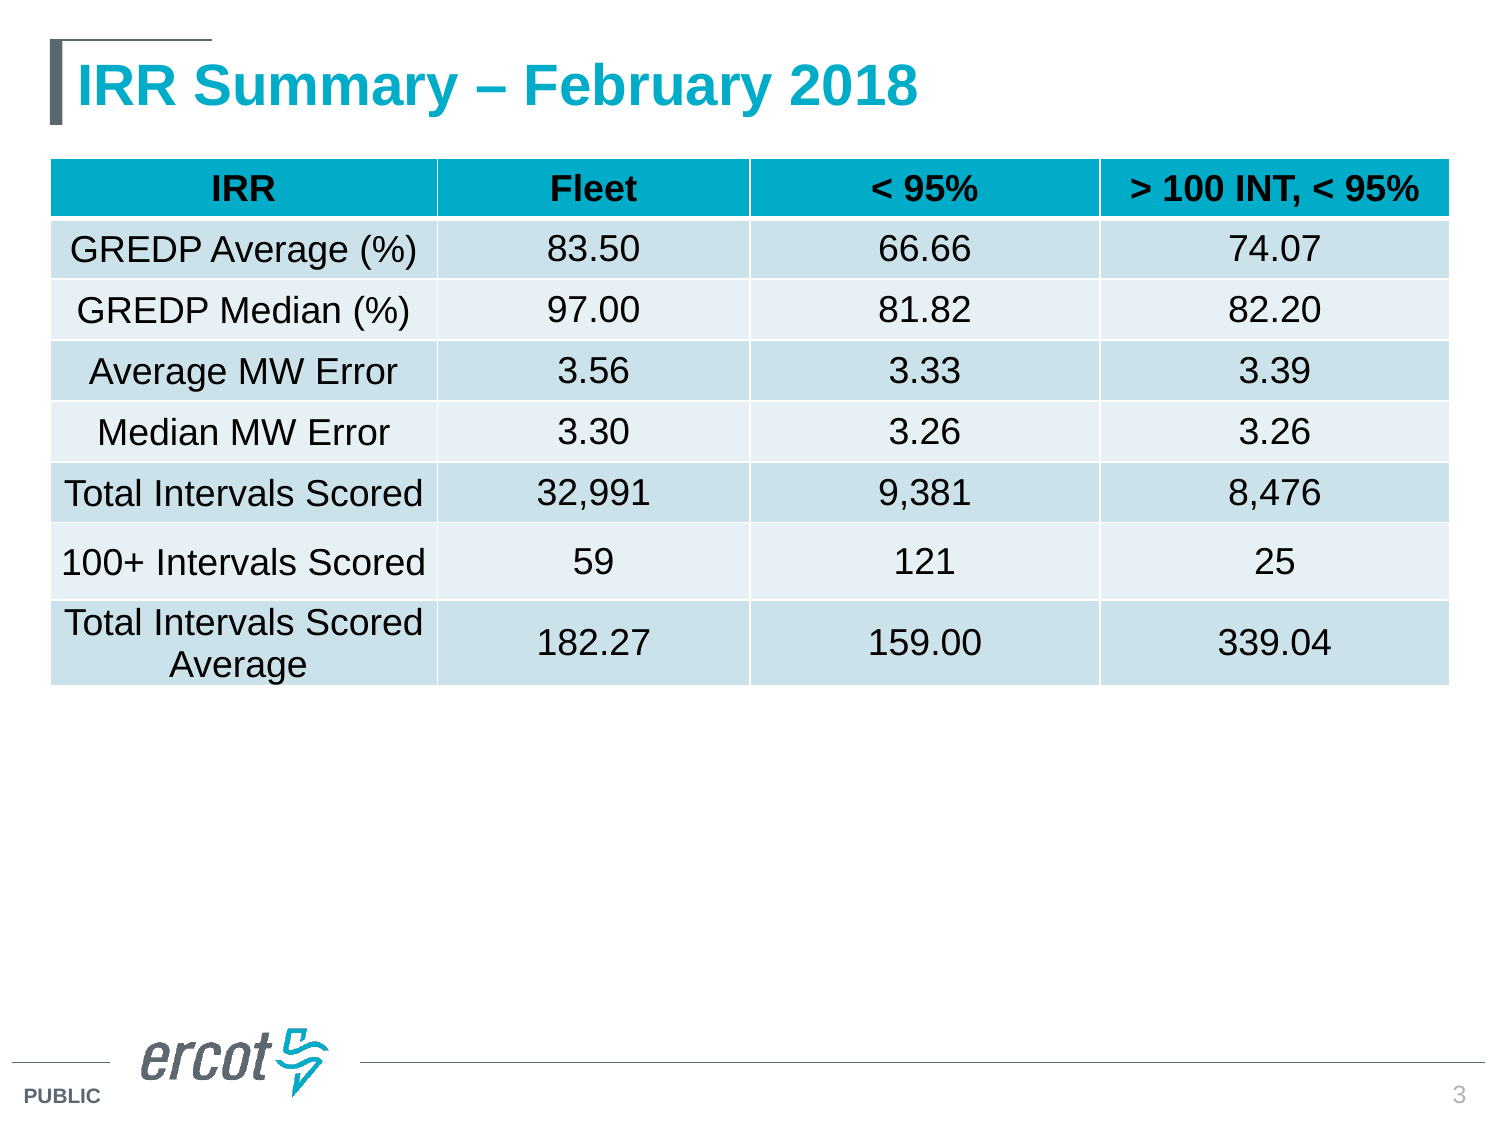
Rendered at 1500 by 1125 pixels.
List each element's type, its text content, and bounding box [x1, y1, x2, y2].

table_cell 100+ Intervals Scored [51, 523, 437, 599]
table_cell Total Intervals Scored [51, 463, 437, 522]
table_cell 66.66 [751, 221, 1099, 278]
table_cell 339.04 [1101, 601, 1449, 685]
table_cell 3.33 [751, 341, 1099, 400]
picture [137, 1024, 332, 1100]
table_cell 59 [438, 523, 749, 599]
table_header > 100 INT, < 95% [1101, 159, 1449, 216]
slide_number 3 [1437, 1076, 1475, 1112]
table_cell 159.00 [751, 601, 1099, 685]
table_header < 95% [751, 159, 1099, 216]
title IRR Summary – February 2018 [62, 39, 1450, 157]
table_cell 3.39 [1101, 341, 1449, 400]
table_cell 3.26 [751, 402, 1099, 461]
table_header Fleet [438, 159, 749, 216]
table_header IRR [51, 159, 437, 216]
table_cell Average MW Error [51, 341, 437, 400]
table_cell 81.82 [751, 280, 1099, 339]
table_cell 3.30 [438, 402, 749, 461]
table_cell 9,381 [751, 463, 1099, 522]
table_cell 8,476 [1101, 463, 1449, 522]
table_cell 3.26 [1101, 402, 1449, 461]
table_cell 121 [751, 523, 1099, 599]
table_cell 32,991 [438, 463, 749, 522]
table_cell GREDP Median (%) [51, 280, 437, 339]
table_cell Total Intervals Scored Average [51, 601, 437, 685]
table_cell 82.20 [1101, 280, 1449, 339]
table_cell 3.56 [438, 341, 749, 400]
table_cell Median MW Error [51, 402, 437, 461]
table_cell 182.27 [438, 601, 749, 685]
table_cell GREDP Average (%) [51, 221, 437, 278]
table_cell 74.07 [1101, 221, 1449, 278]
table_cell 97.00 [438, 280, 749, 339]
table_cell 83.50 [438, 221, 749, 278]
table_cell 25 [1101, 523, 1449, 599]
